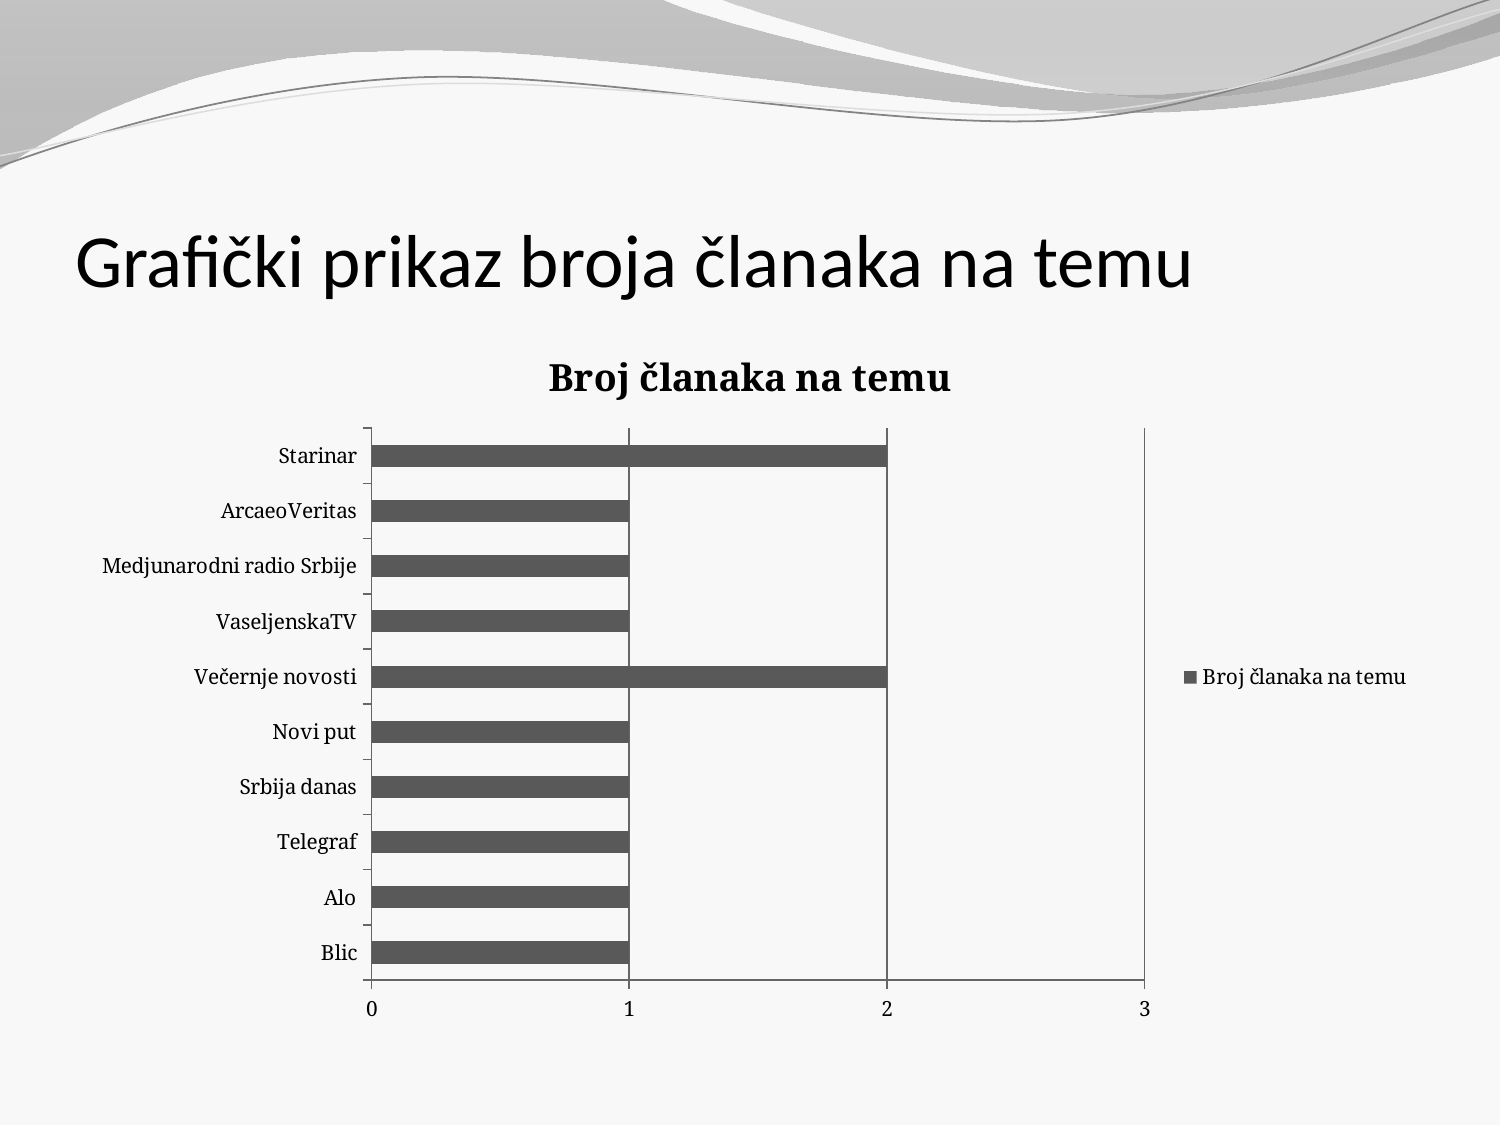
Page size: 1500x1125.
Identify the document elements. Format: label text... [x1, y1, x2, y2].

chart [74, 317, 1426, 1038]
title Grafički prikaz broja članaka na temu [75, 115, 1425, 303]
